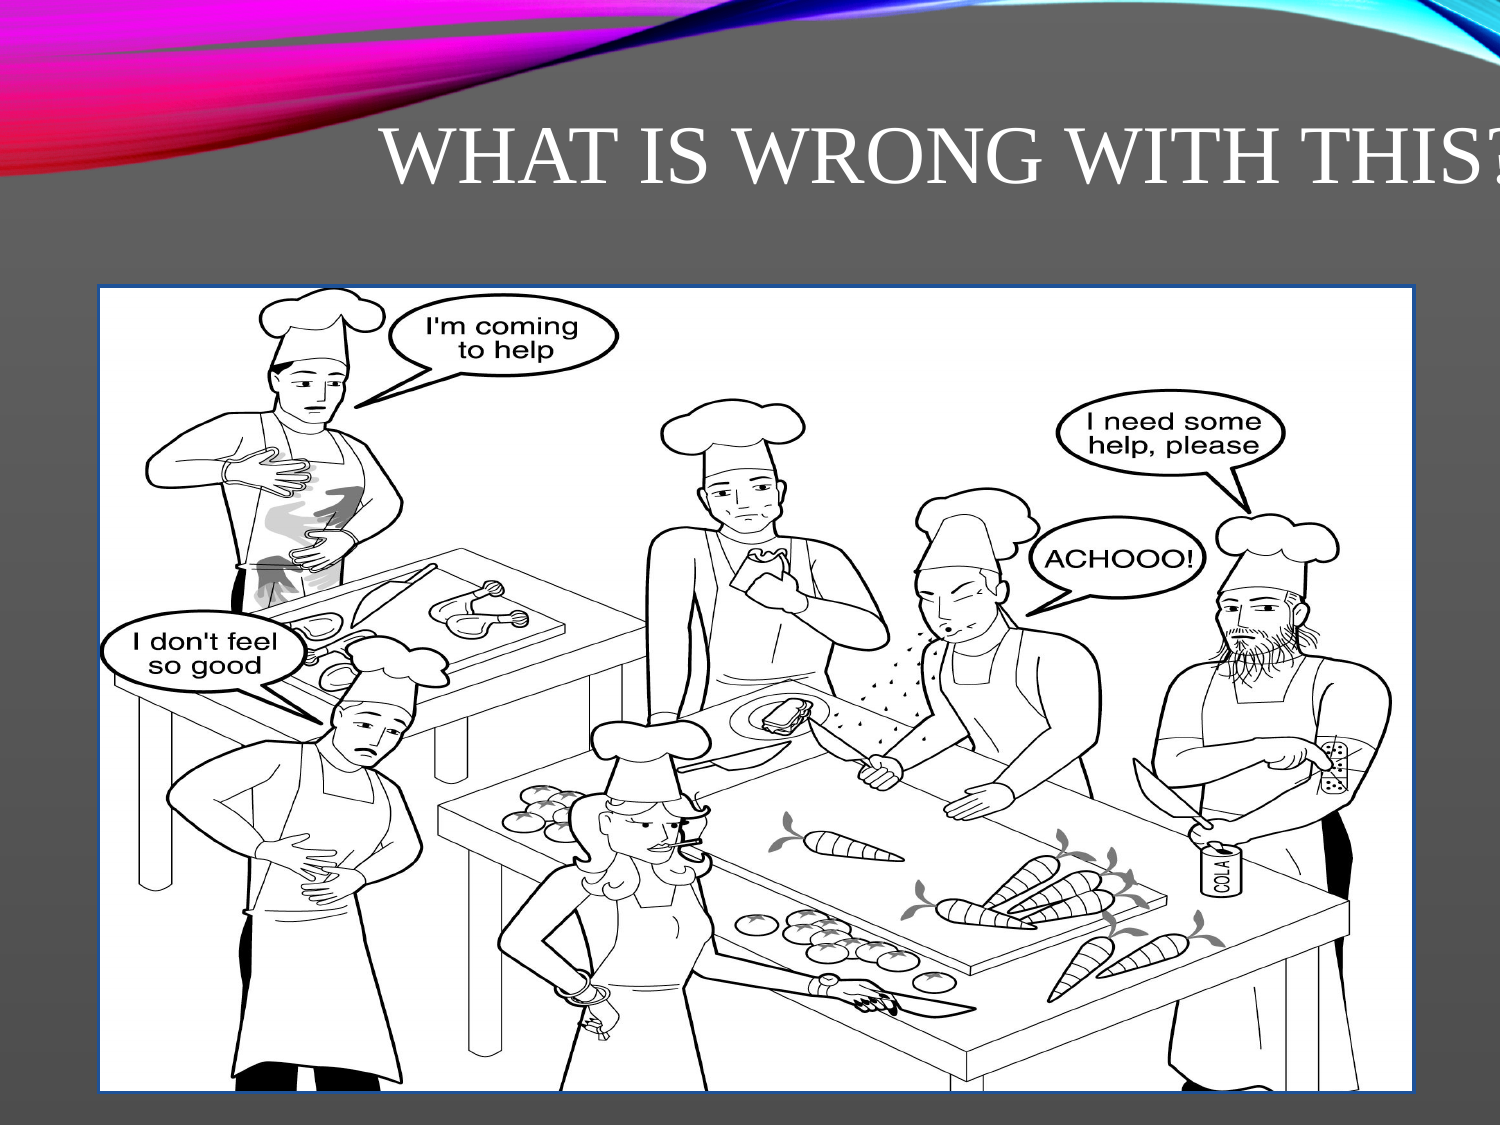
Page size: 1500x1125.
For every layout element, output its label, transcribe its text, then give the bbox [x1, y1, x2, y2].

title What is wrong with this? [187, 62, 1500, 250]
picture [99, 287, 1413, 1092]
picture [0, 0, 1500, 178]
